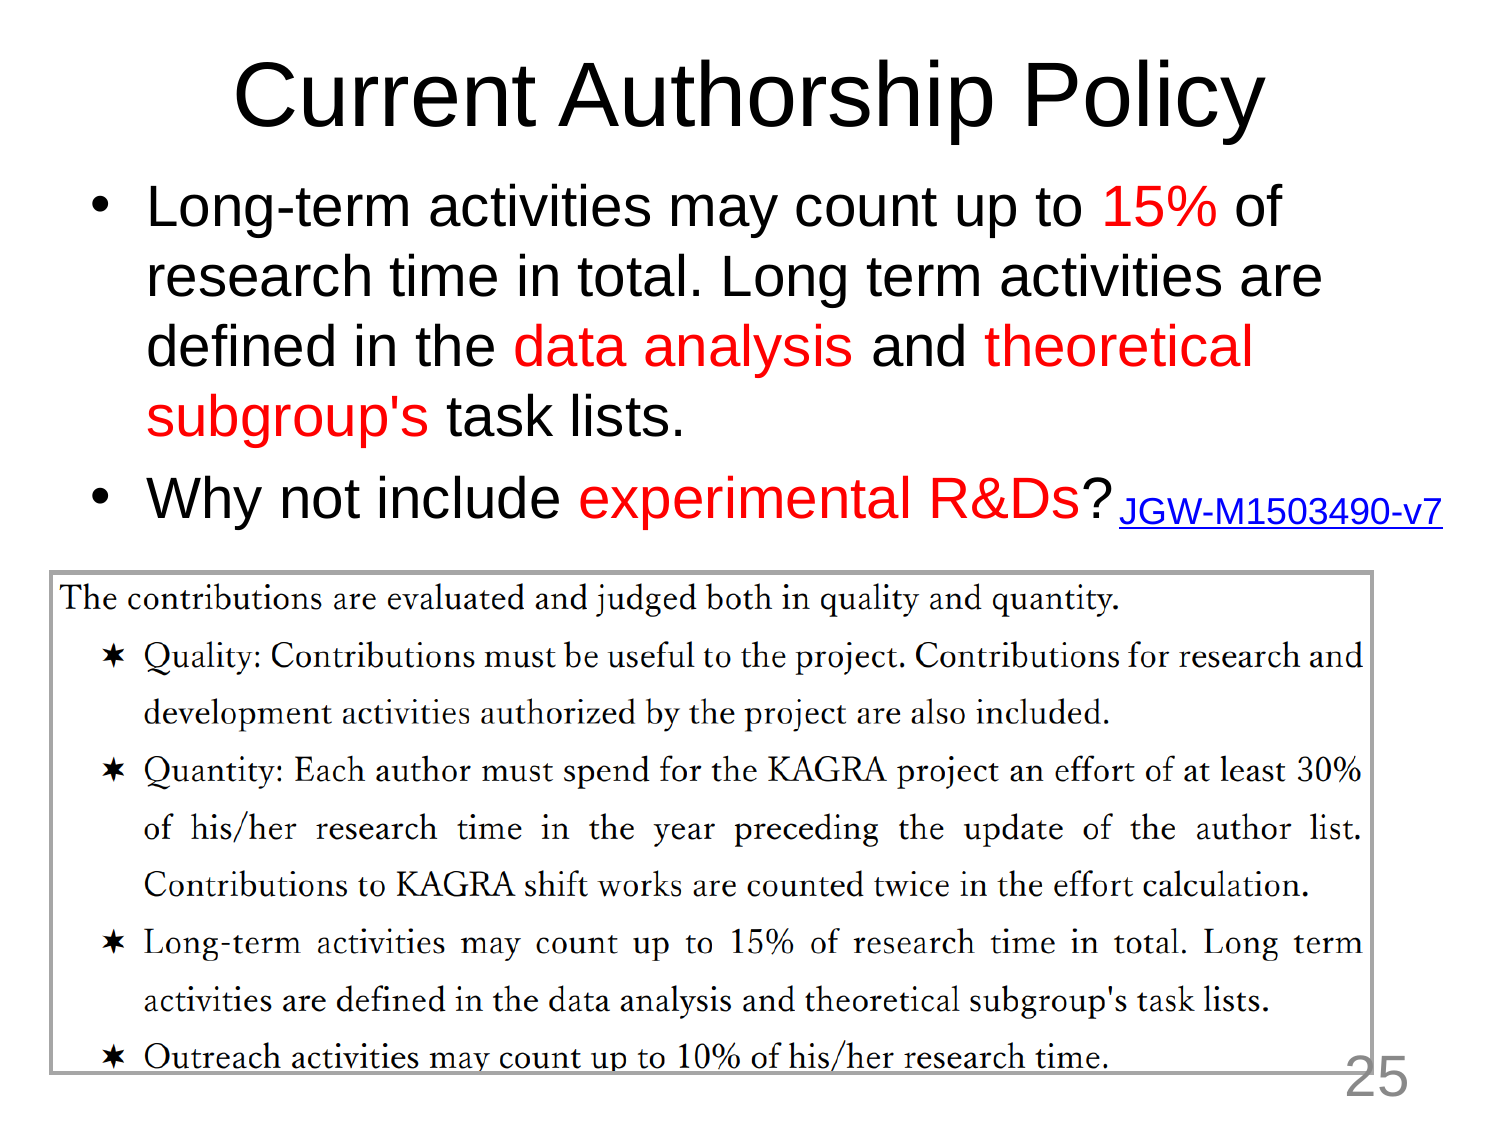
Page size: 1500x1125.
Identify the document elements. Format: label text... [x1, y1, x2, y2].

title Current Authorship Policy [0, 0, 1500, 184]
text_box JGW-M1503490-v7 [1104, 479, 1475, 540]
picture [52, 574, 1371, 1071]
slide_number 25 [1074, 1042, 1425, 1103]
list Long-term activities may count up to 15% of research time in total. Long term activities are defined in the data analysis and theoretical subgroup's task lists. Why not include experimental R&Ds? [75, 160, 1500, 1035]
